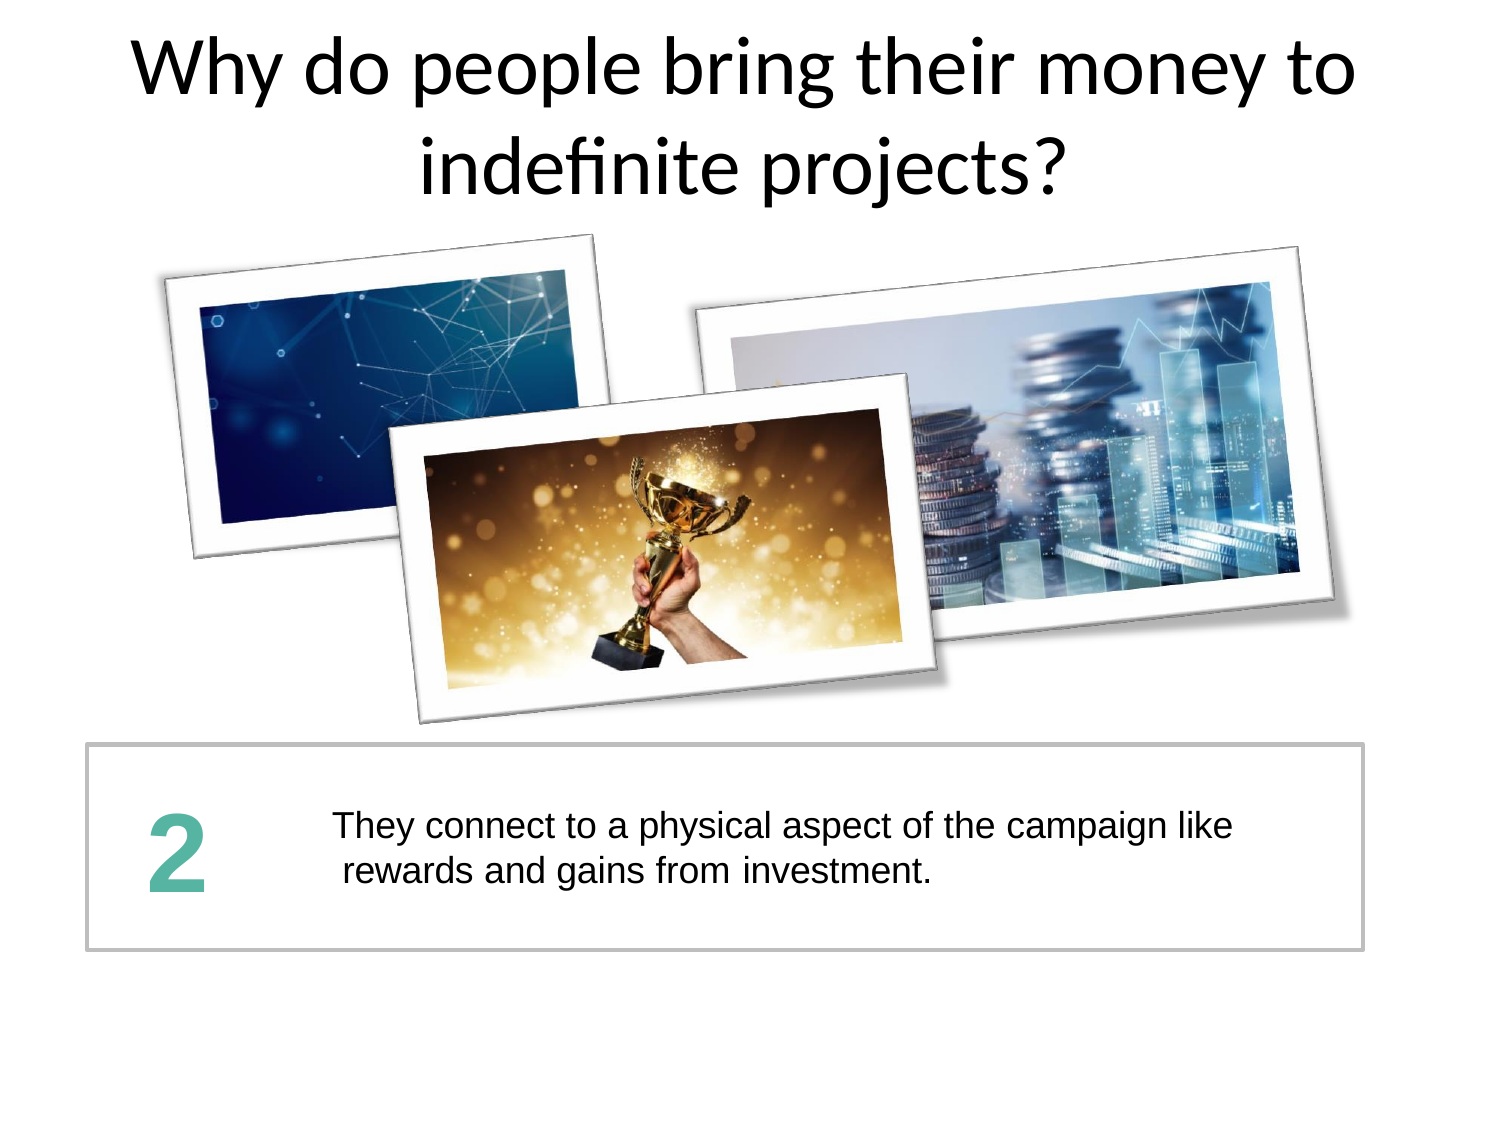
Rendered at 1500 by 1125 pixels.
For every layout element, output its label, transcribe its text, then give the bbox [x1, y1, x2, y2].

text_box [676, 228, 1362, 696]
text_box [369, 355, 960, 753]
text_box [145, 216, 644, 584]
text_box They connect to a physical aspect of the campaign like rewards and gains from investment. [331, 799, 1242, 892]
title Why do people bring their money to indefinite projects? [67, 9, 1418, 212]
text_box [86, 744, 1363, 951]
text_box 2 [146, 777, 211, 915]
